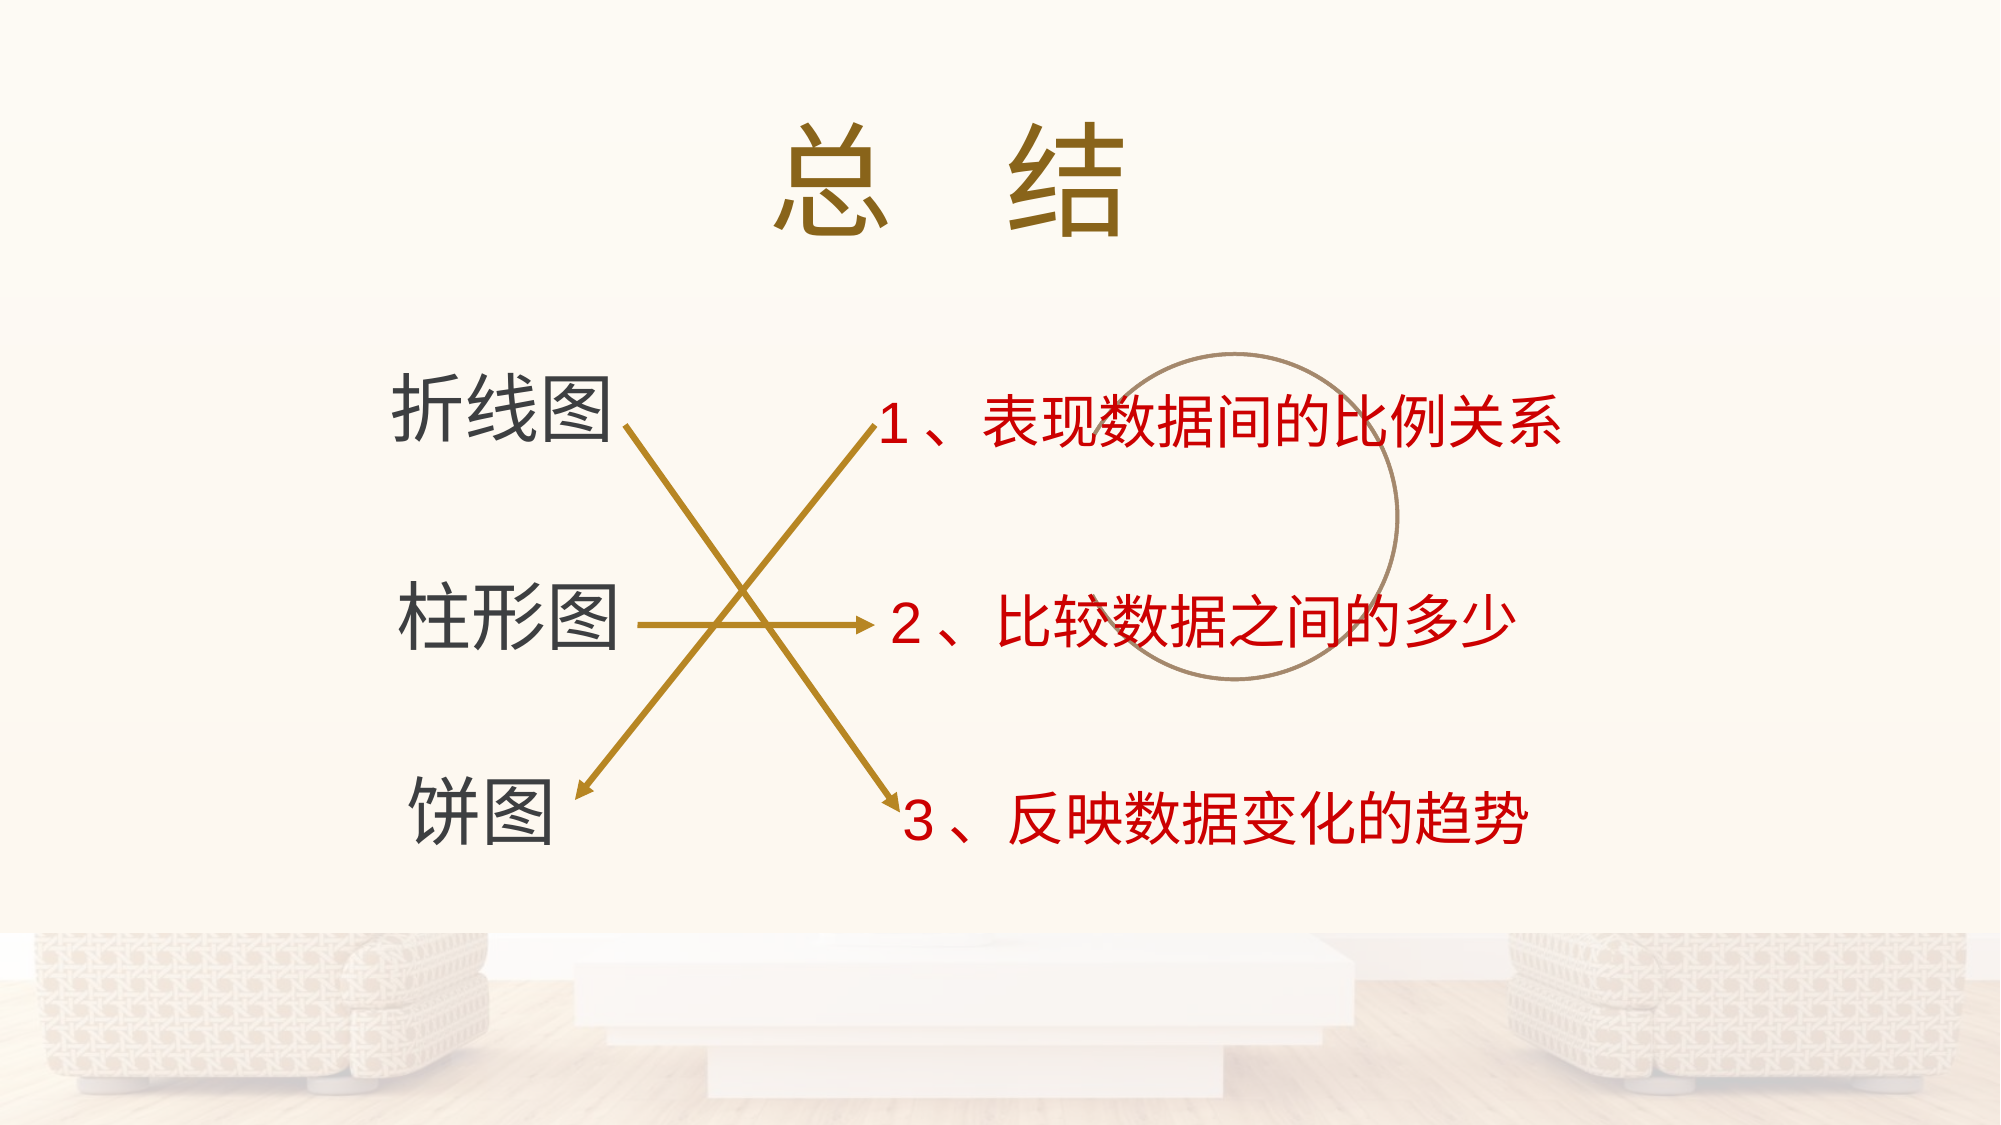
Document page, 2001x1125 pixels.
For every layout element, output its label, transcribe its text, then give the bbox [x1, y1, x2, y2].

text_box 2、比较数据之间的多少 [875, 577, 1600, 663]
text_box 3、反映数据变化的趋势 [887, 774, 1613, 860]
text_box 柱形图 [381, 562, 695, 668]
title 总 结 [462, 50, 1438, 263]
text_box 饼图 [392, 757, 655, 862]
text_box [767, 626, 901, 813]
text_box [574, 424, 876, 800]
text_box 折线图 [374, 354, 688, 459]
text_box [716, 618, 875, 632]
text_box 1、表现数据间的比例关系 [862, 377, 1713, 463]
